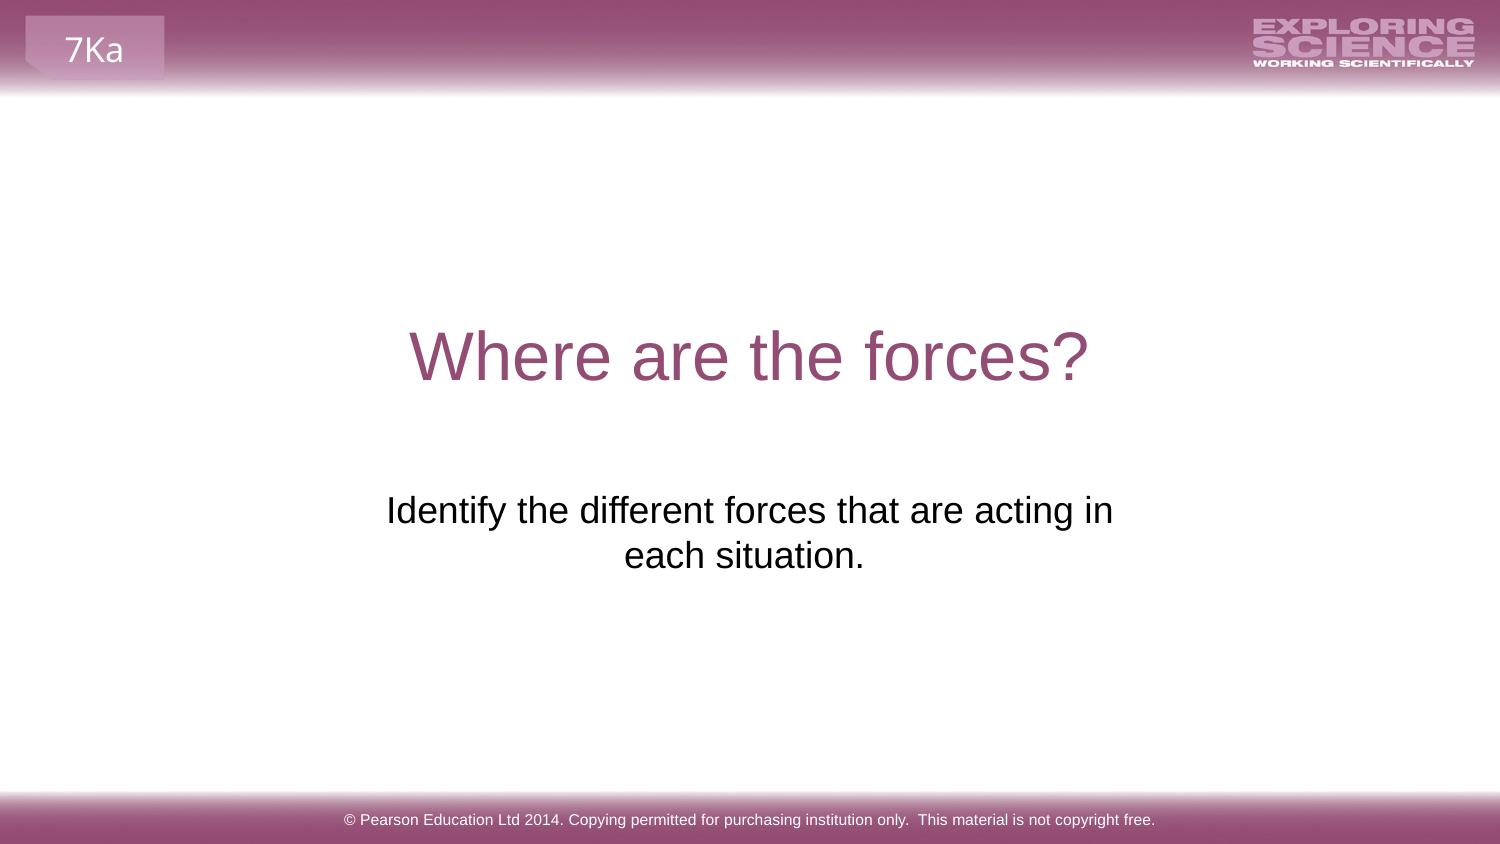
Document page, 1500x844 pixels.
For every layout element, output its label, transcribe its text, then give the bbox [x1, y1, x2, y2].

picture [0, 0, 1500, 99]
footer © Pearson Education Ltd 2014. Copying permitted for purchasing institution only. This material is not copyright free. [76, 802, 1424, 839]
title Where are the forces? [112, 262, 1388, 443]
subtitle Identify the different forces that are acting in each situation. [356, 478, 1144, 694]
picture [0, 787, 1500, 844]
